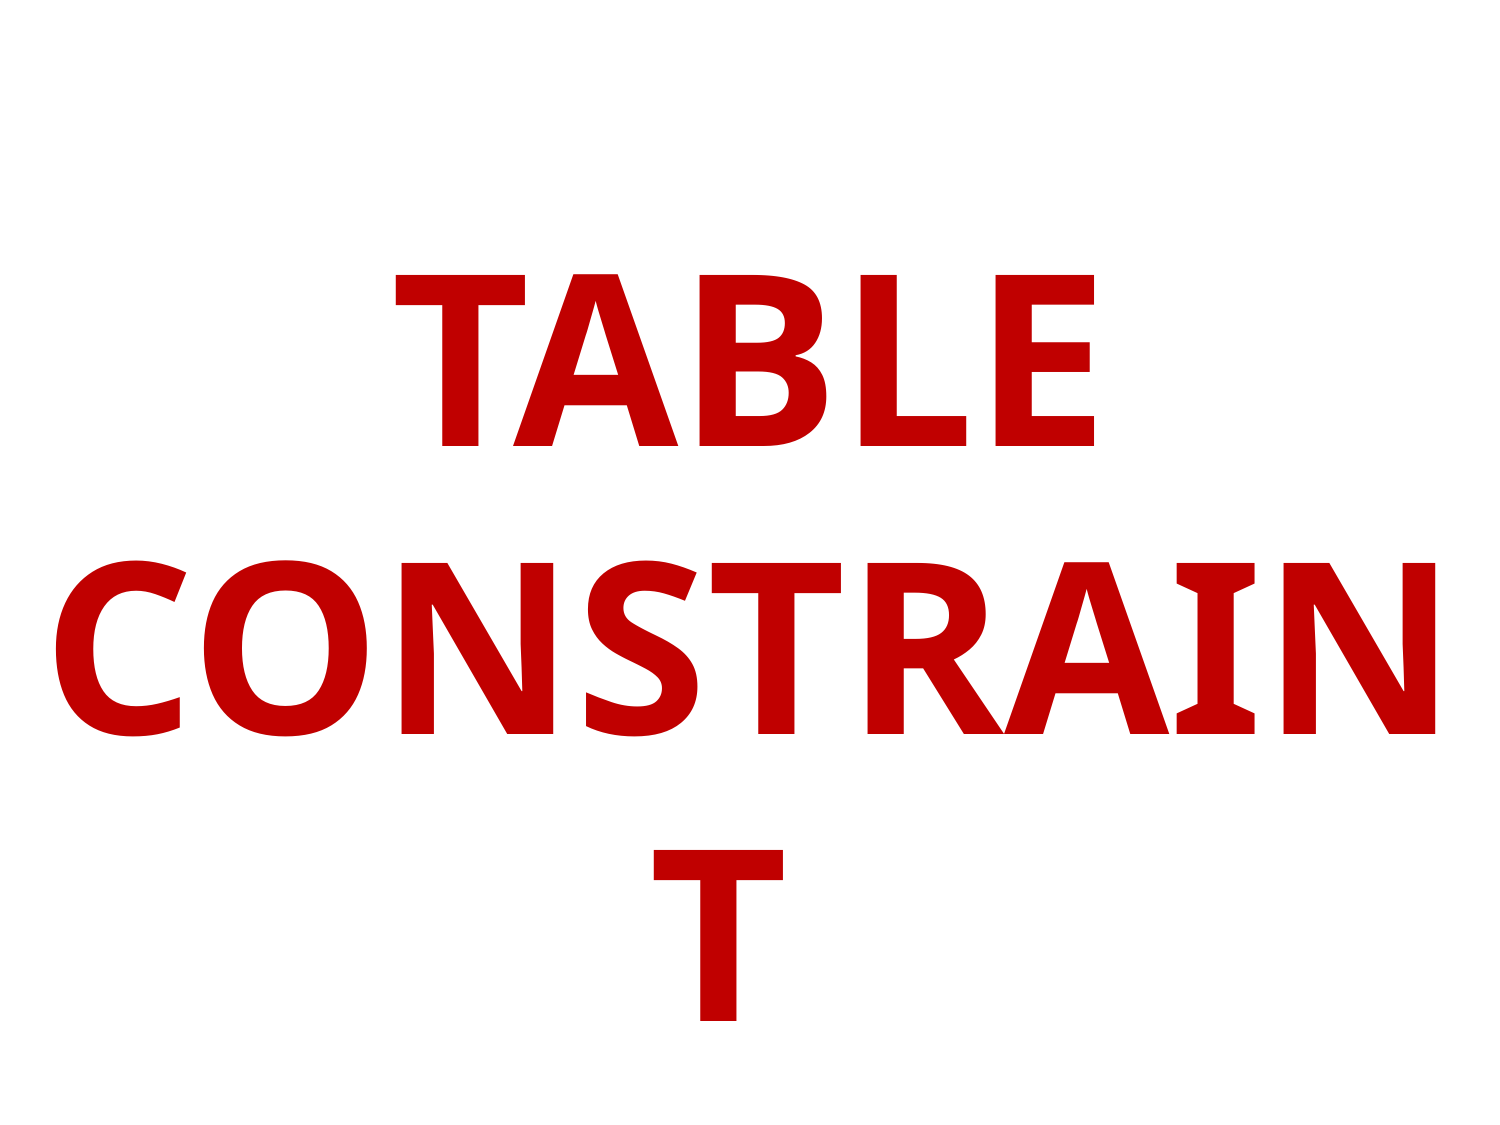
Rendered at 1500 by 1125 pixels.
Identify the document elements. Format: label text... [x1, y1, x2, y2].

text_box TABLE CONSTRAINT [0, 199, 1500, 1078]
